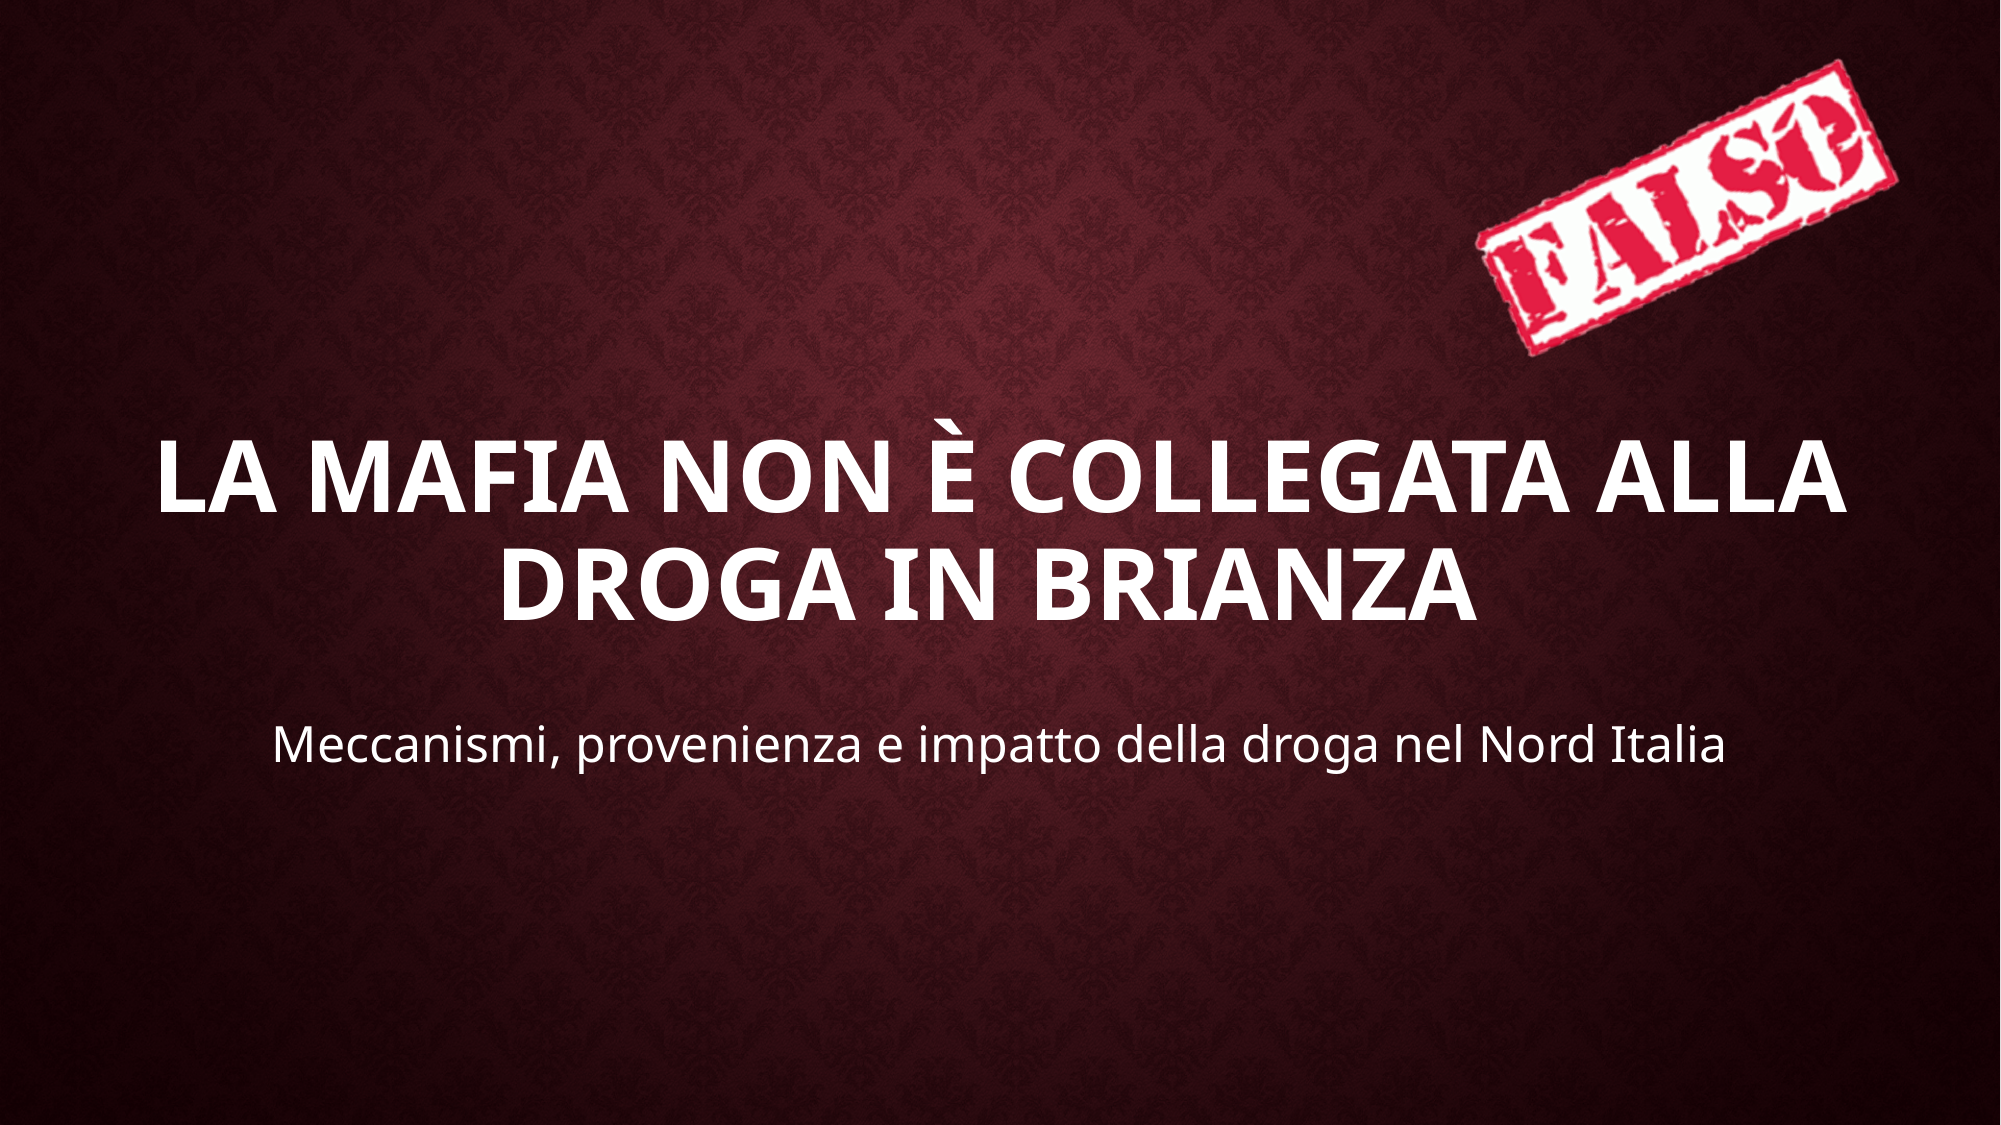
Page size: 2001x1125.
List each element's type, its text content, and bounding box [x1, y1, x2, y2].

subtitle Meccanismi, provenienza e impatto della droga nel Nord Italia [202, 612, 1798, 946]
title La Mafia non è collegata alla droga in Brianza [95, 338, 1905, 650]
picture [1304, 0, 2000, 512]
